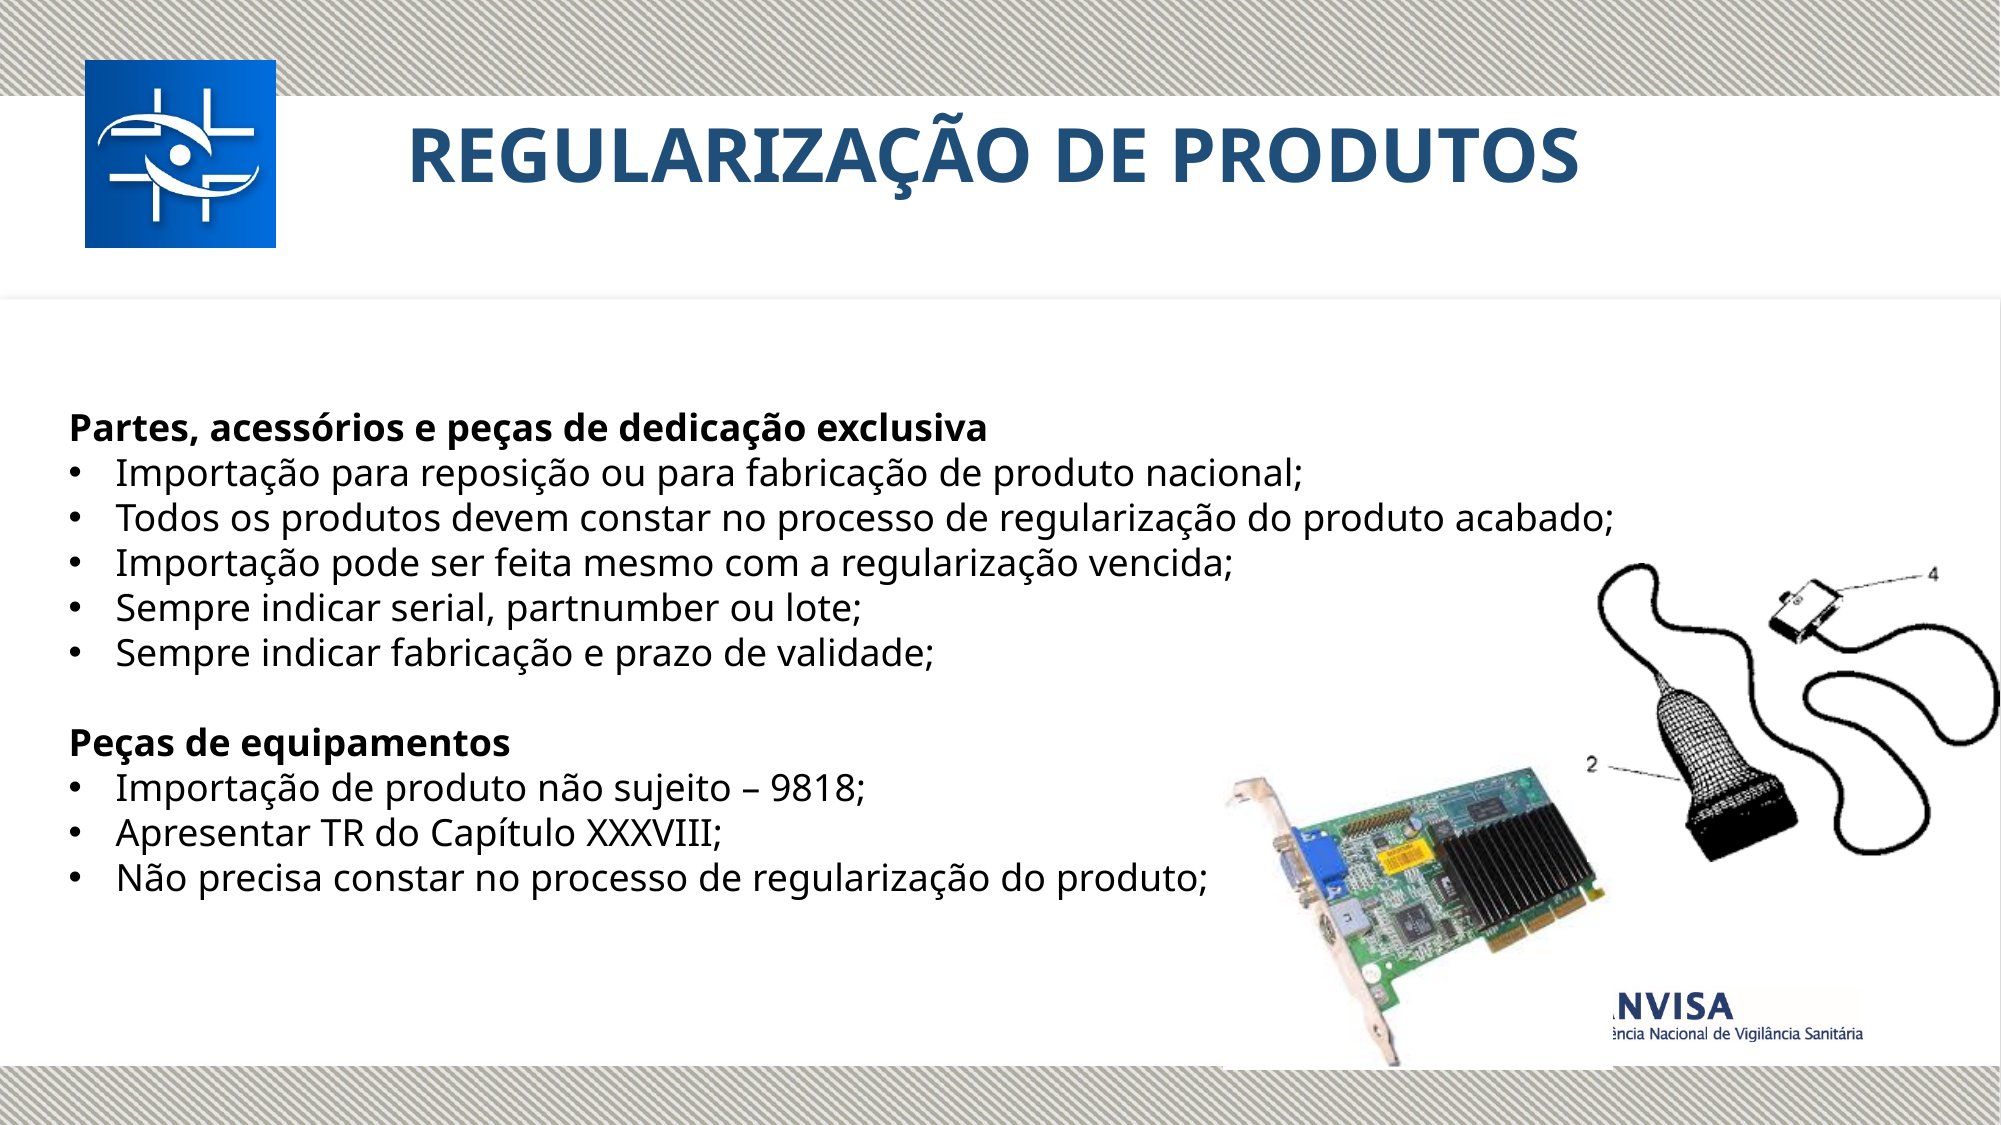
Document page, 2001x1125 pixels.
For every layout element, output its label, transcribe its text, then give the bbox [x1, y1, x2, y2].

picture [0, 0, 2000, 248]
picture [0, 563, 2000, 1125]
text_box REGULARIZAÇÃO DE PRODUTOS [391, 99, 1597, 205]
text_box Partes, acessórios e peças de dedicação exclusiva Importação para reposição ou para fabricação de produto nacional; Todos os produtos devem constar no processo de regularização do produto acabado; Importação pode ser feita mesmo com a regularização vencida; Sempre indicar serial, partnumber ou lote; Sempre indicar fabricação e prazo de validade; Peças de equipamentos Importação de produto não sujeito – 9818; Apresentar TR do Capítulo XXXVIII; Não precisa constar no processo de regularização do produto; [53, 396, 1935, 907]
